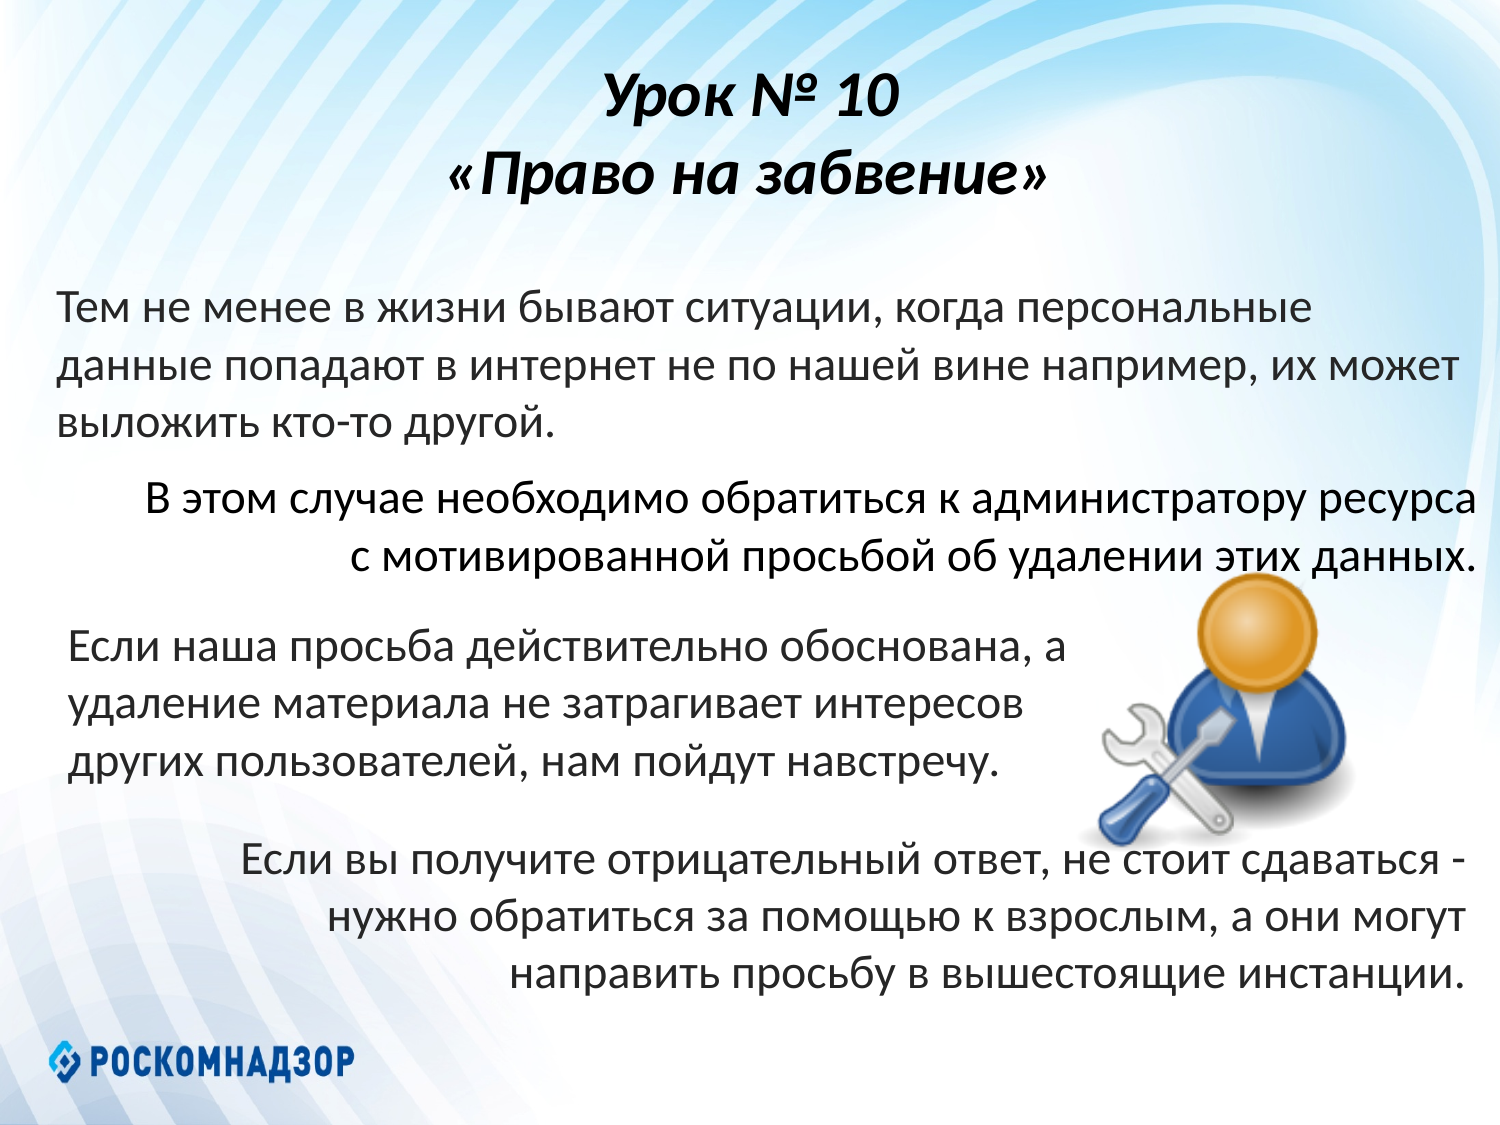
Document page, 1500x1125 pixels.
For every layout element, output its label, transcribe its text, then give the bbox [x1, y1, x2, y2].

picture [0, 0, 1500, 1125]
text_box Если вы получите отрицательный ответ, не стоит сдаваться - нужно обратиться за помощью к взрослым, а они могут направить просьбу в вышестоящие инстанции. [218, 818, 1483, 1006]
text_box Если наша просьба действительно обоснована, а удаление материала не затрагивает интересов других пользователей, нам пойдут навстречу. [53, 605, 1063, 793]
title Урок № 10 «Право на забвение» [112, 42, 1386, 216]
list В этом случае необходимо обратиться к администратору ресурса с мотивированной просьбой об удалении этих данных. [112, 458, 1495, 1111]
text_box Тем не менее в жизни бывают ситуации, когда персональные данные попадают в интернет не по нашей вине например, их может выложить кто-то другой. [41, 267, 1483, 455]
